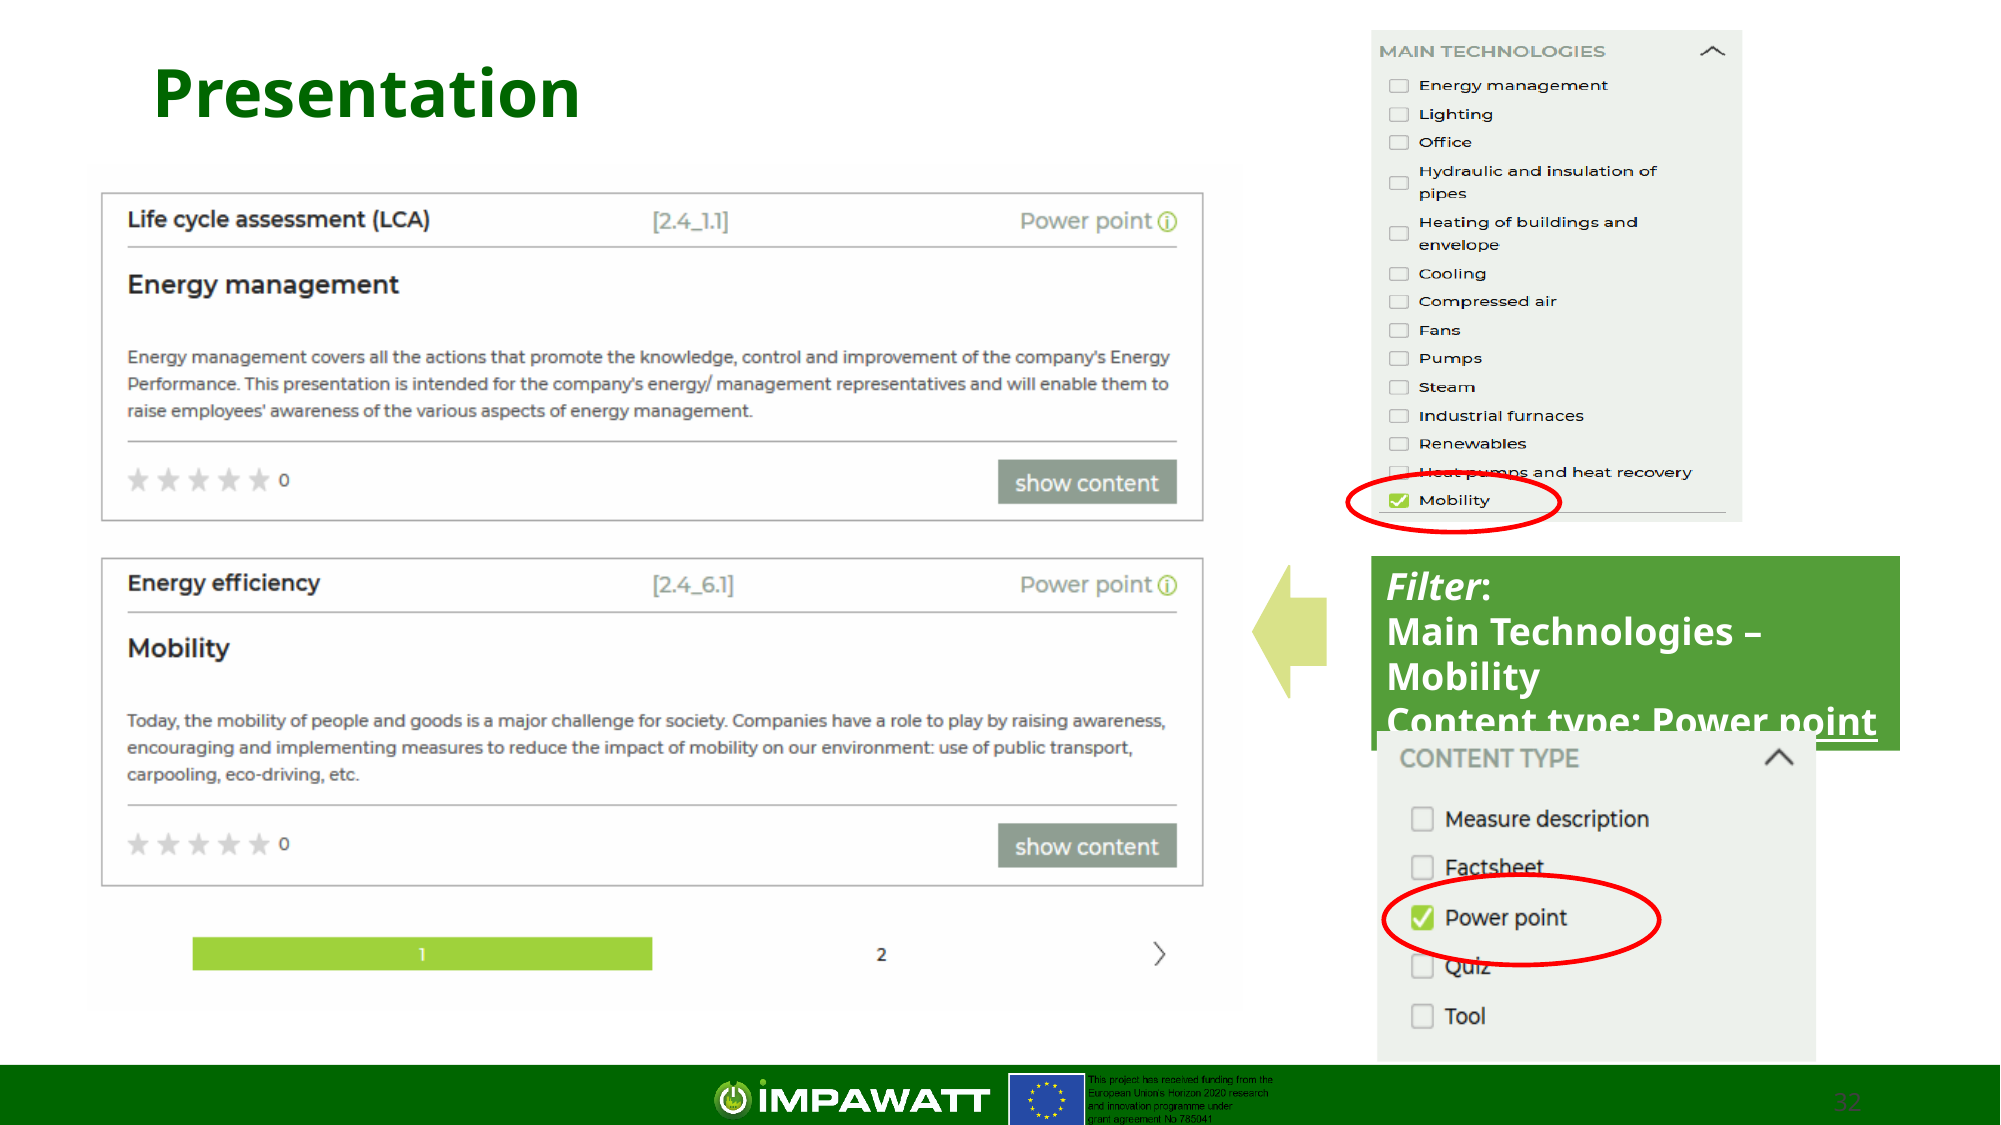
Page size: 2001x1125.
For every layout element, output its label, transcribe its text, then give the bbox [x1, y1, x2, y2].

slide_number 32 [1427, 1073, 1878, 1125]
text_box [1251, 564, 1327, 699]
text_box Filter: Main Technologies – Mobility Content type: Power point [1371, 556, 1900, 751]
picture [711, 1073, 1288, 1125]
title Presentation [137, 1, 1863, 190]
text_box [1346, 482, 1537, 534]
picture [87, 164, 1243, 1011]
picture [1371, 29, 1743, 522]
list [1376, 731, 1817, 1063]
